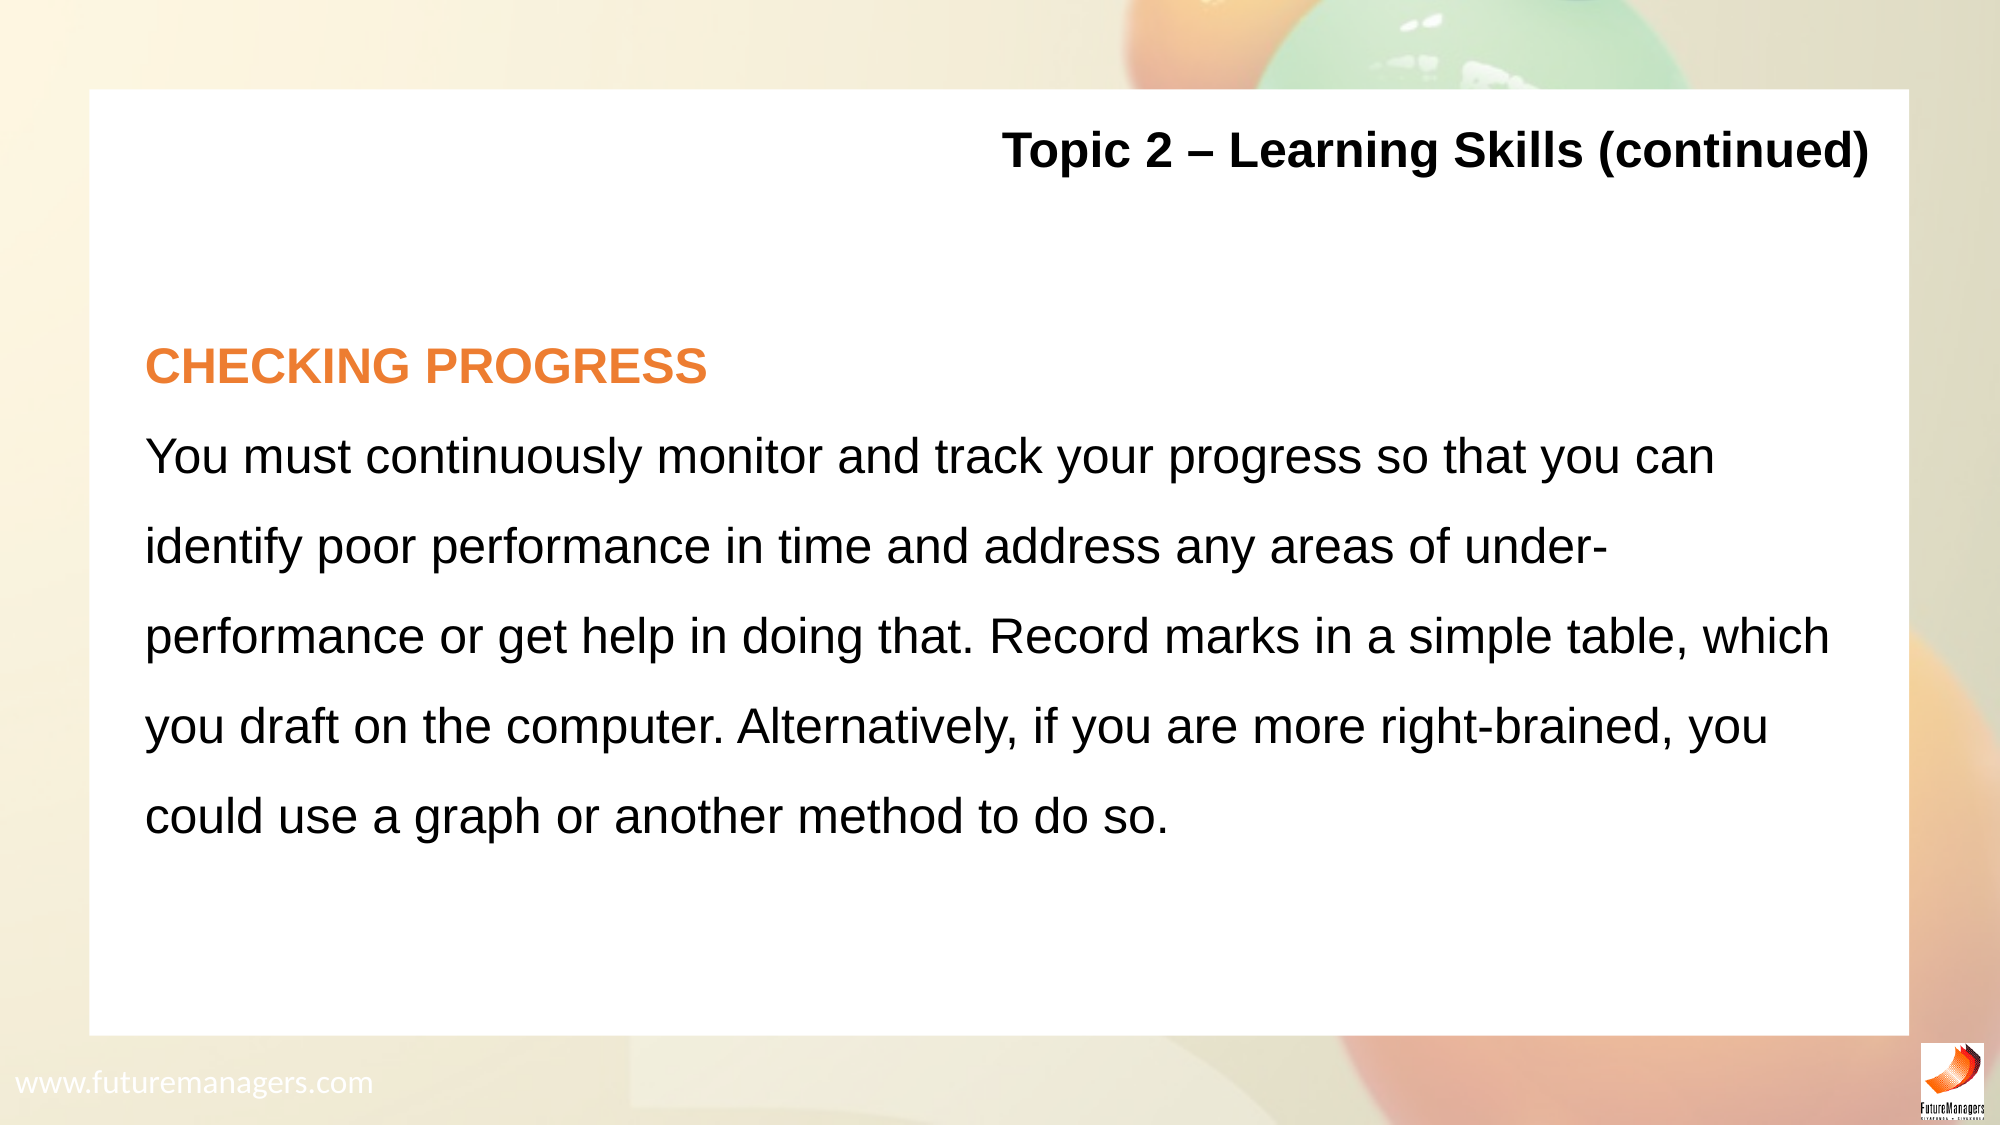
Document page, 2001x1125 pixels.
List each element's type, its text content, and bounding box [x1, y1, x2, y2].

text_box CHECKING PROGRESS You must continuously monitor and track your progress so that you can identify poor performance in time and address any areas of under-performance or get help in doing that. Record marks in a simple table, which you draft on the computer. Alternatively, if you are more right-brained, you could use a graph or another method to do so. [130, 295, 1869, 851]
text_box www.futuremanagers.com [0, 1052, 1447, 1108]
text_box [88, 88, 1910, 1037]
picture [1921, 1043, 1984, 1120]
text_box Topic 2 – Learning Skills (continued) [109, 109, 1886, 185]
